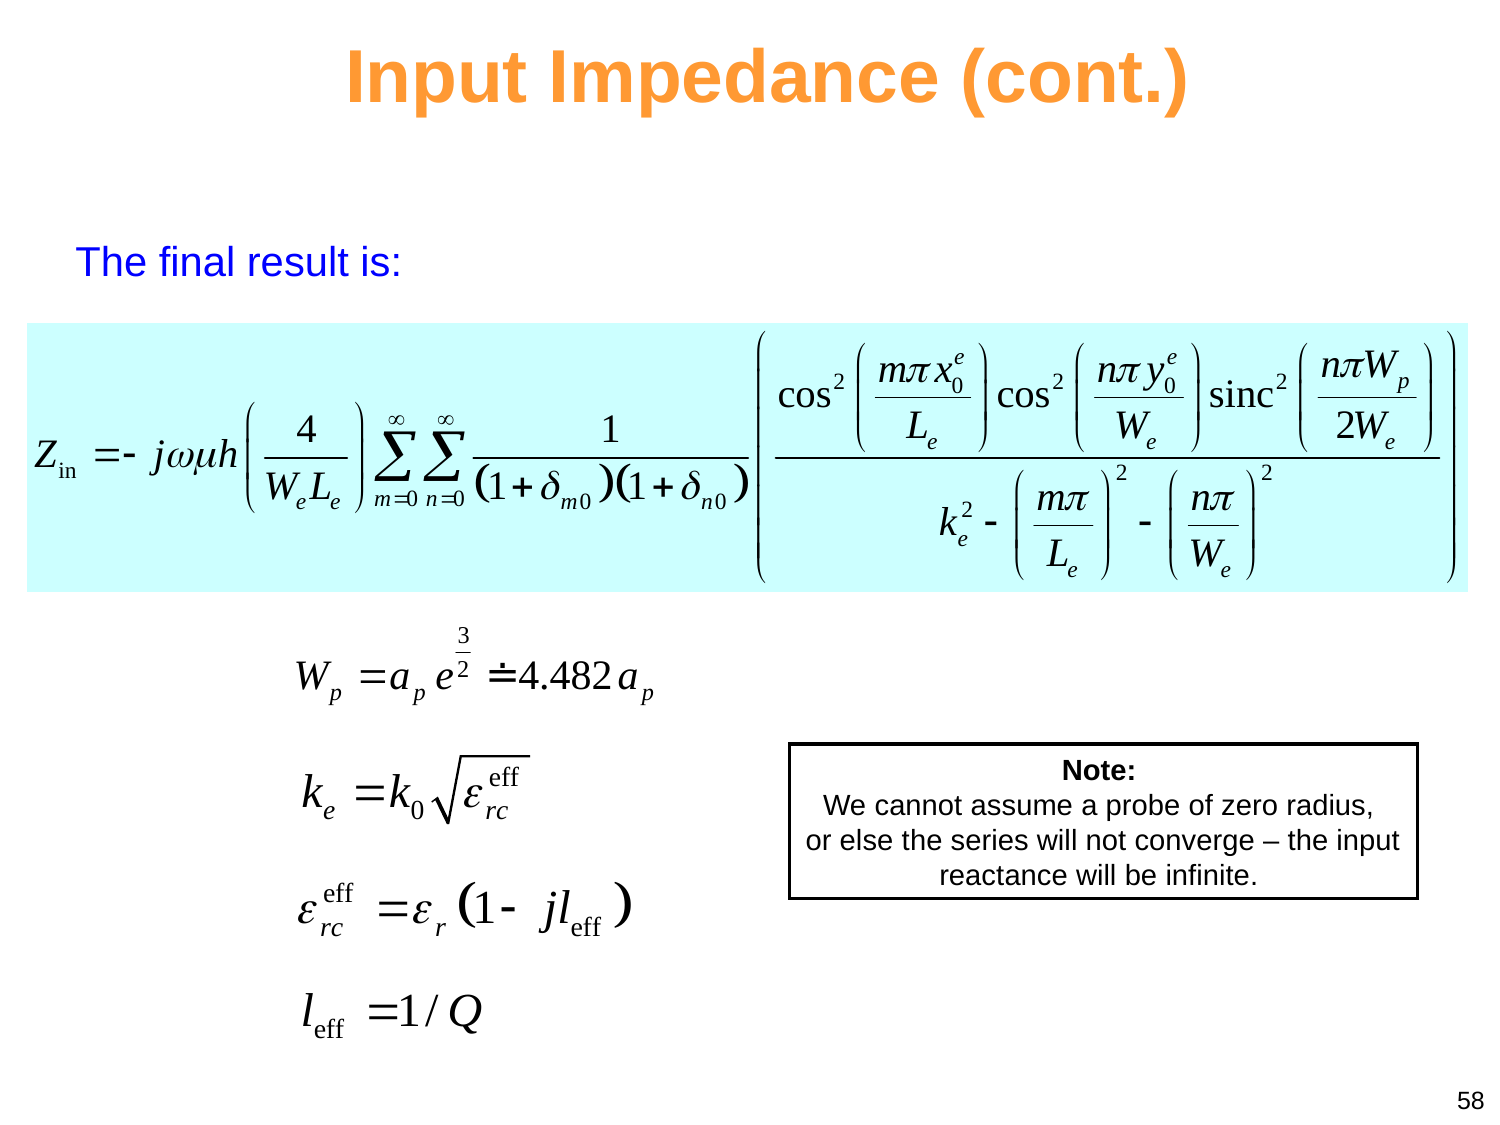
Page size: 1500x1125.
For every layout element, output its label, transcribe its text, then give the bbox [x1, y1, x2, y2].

text_box The final result is: [60, 227, 418, 293]
text_box Input Impedance (cont.) [287, 33, 1249, 111]
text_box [27, 322, 1469, 593]
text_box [293, 743, 541, 836]
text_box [294, 978, 493, 1051]
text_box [289, 872, 636, 952]
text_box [290, 615, 662, 715]
text_box Note: We cannot assume a probe of zero radius, or else the series will not converge – the input reactance will be infinite. [789, 743, 1418, 899]
slide_number 58 [1149, 1046, 1500, 1125]
